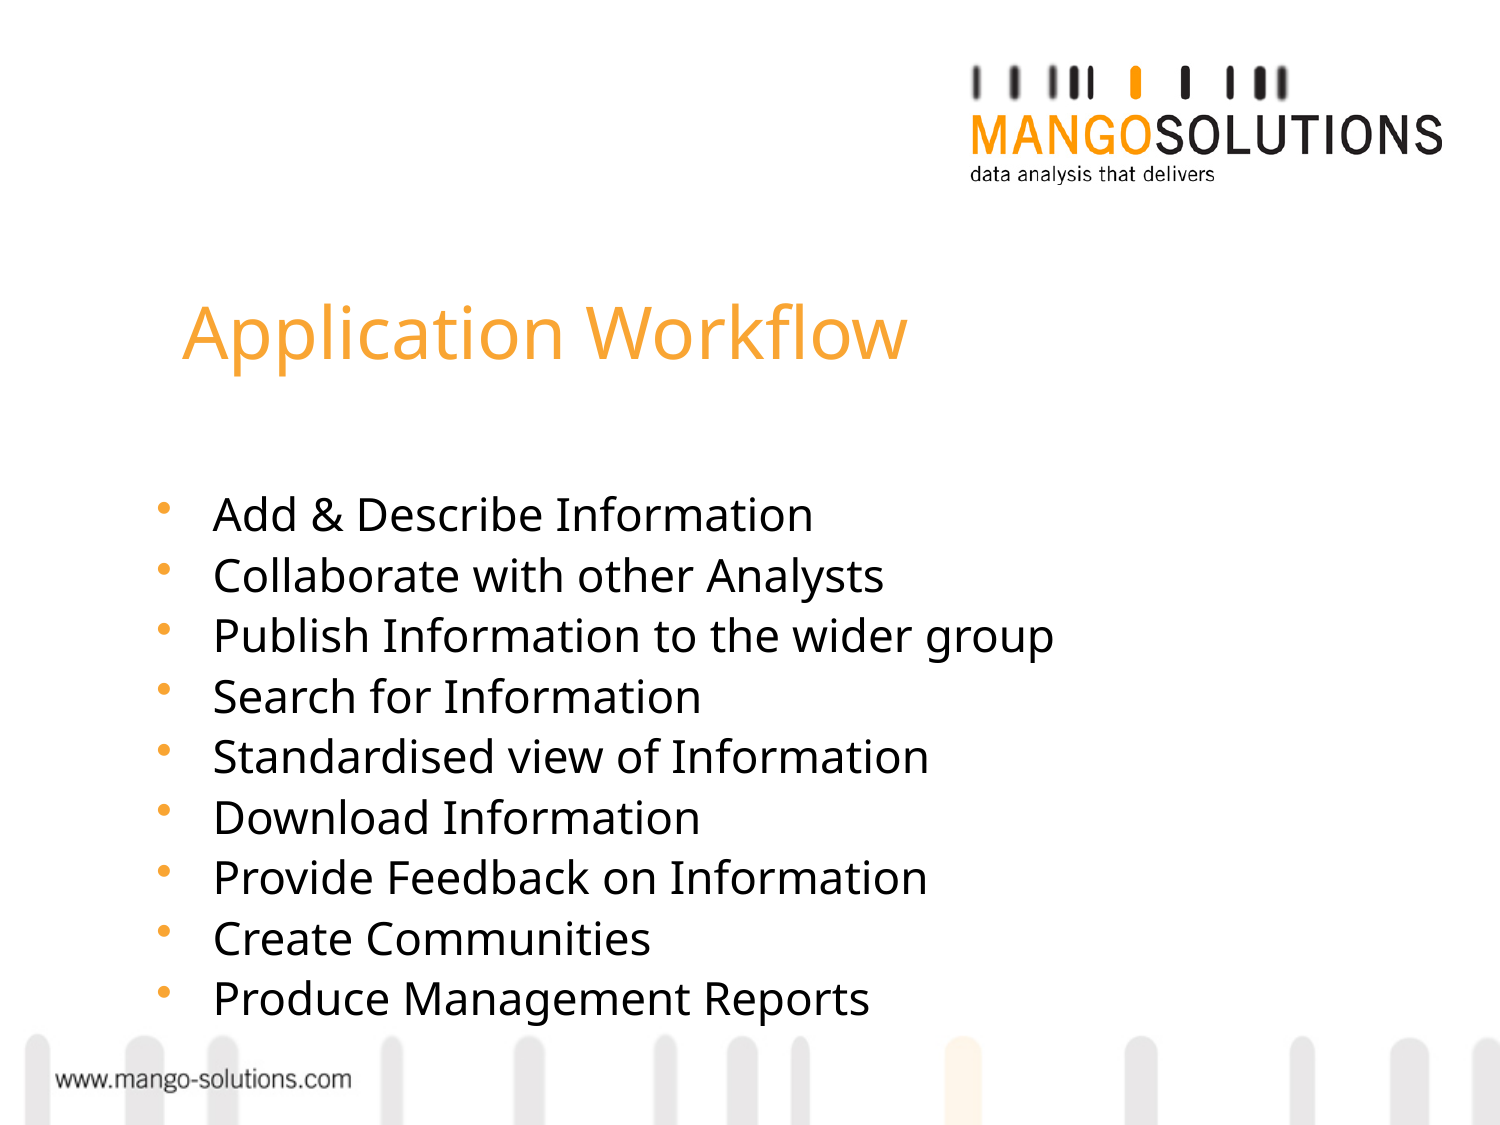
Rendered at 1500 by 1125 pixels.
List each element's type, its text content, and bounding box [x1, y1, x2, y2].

title Application Workflow [182, 290, 1500, 466]
text_box Add & Describe Information Collaborate with other Analysts Publish Information to the wider group Search for Information Standardised view of Information Download Information Provide Feedback on Information Create Communities Produce Management Reports [156, 480, 1376, 1010]
picture [0, 1012, 1500, 1125]
picture [969, 61, 1442, 185]
